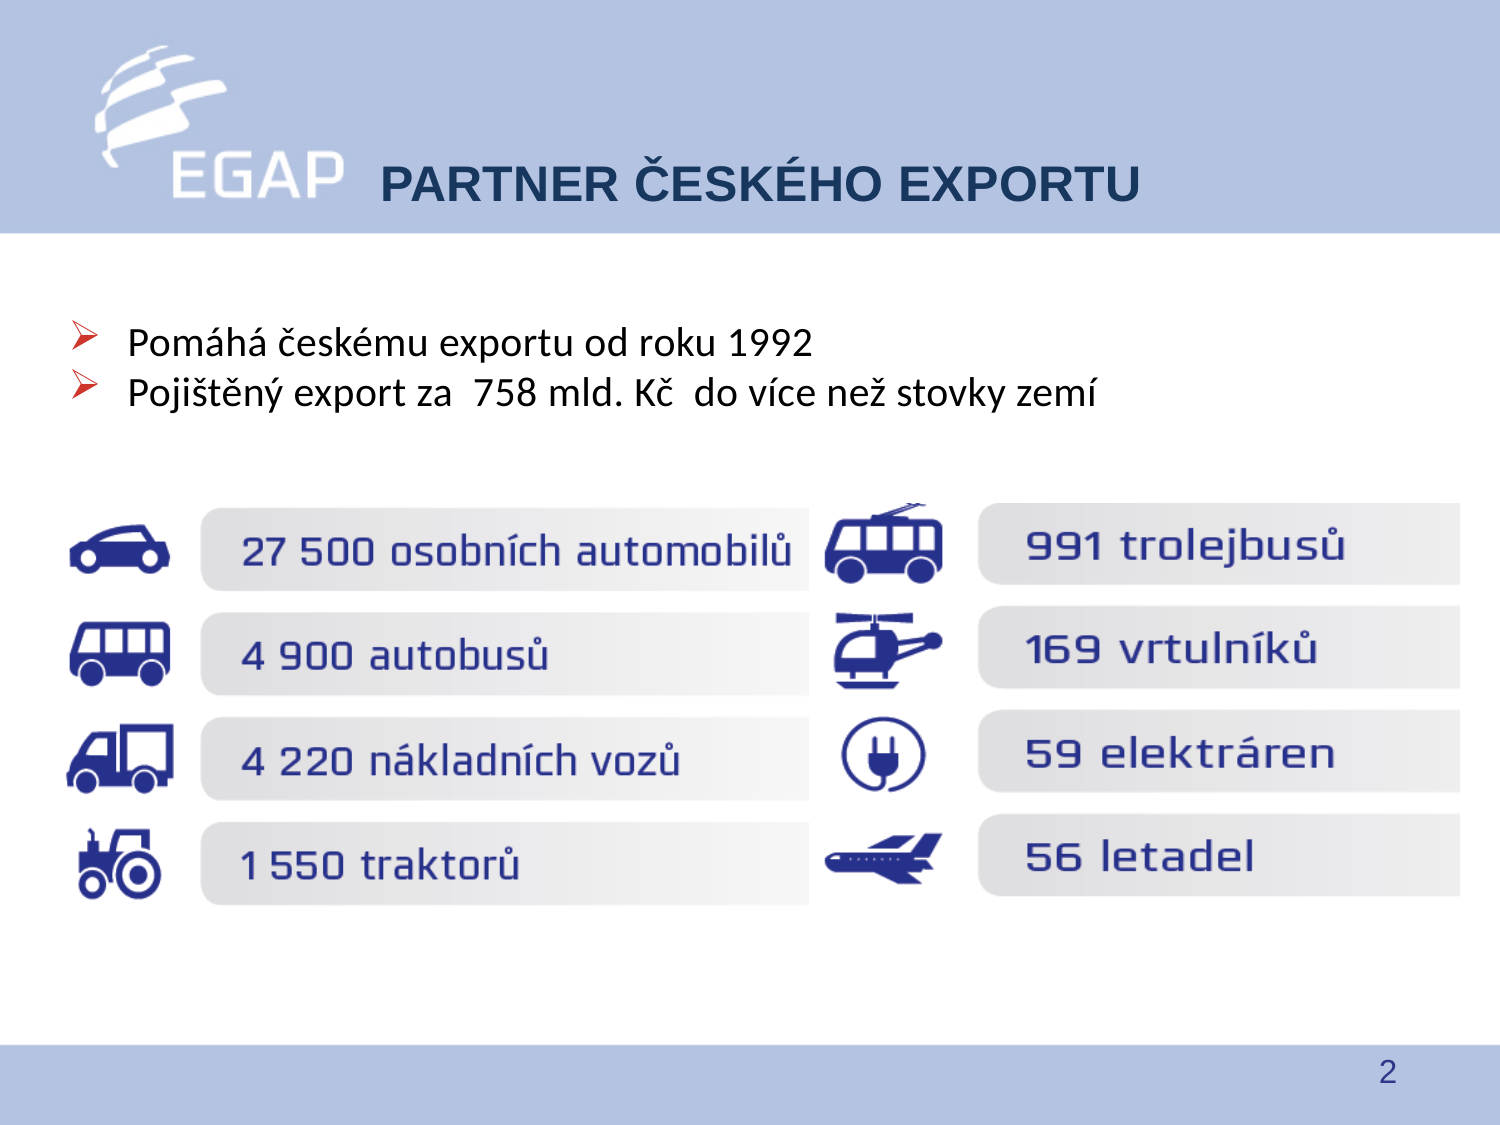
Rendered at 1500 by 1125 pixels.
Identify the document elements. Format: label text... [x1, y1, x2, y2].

picture [0, 0, 1500, 219]
list Pomáhá českému exportu od roku 1992 Pojištěný export za 758 mld. Kč do více než stovky zemí [0, 219, 1306, 1012]
title PARTNER ČESKÉHO EXPORTU [348, 125, 1500, 232]
picture [0, 232, 1500, 1125]
